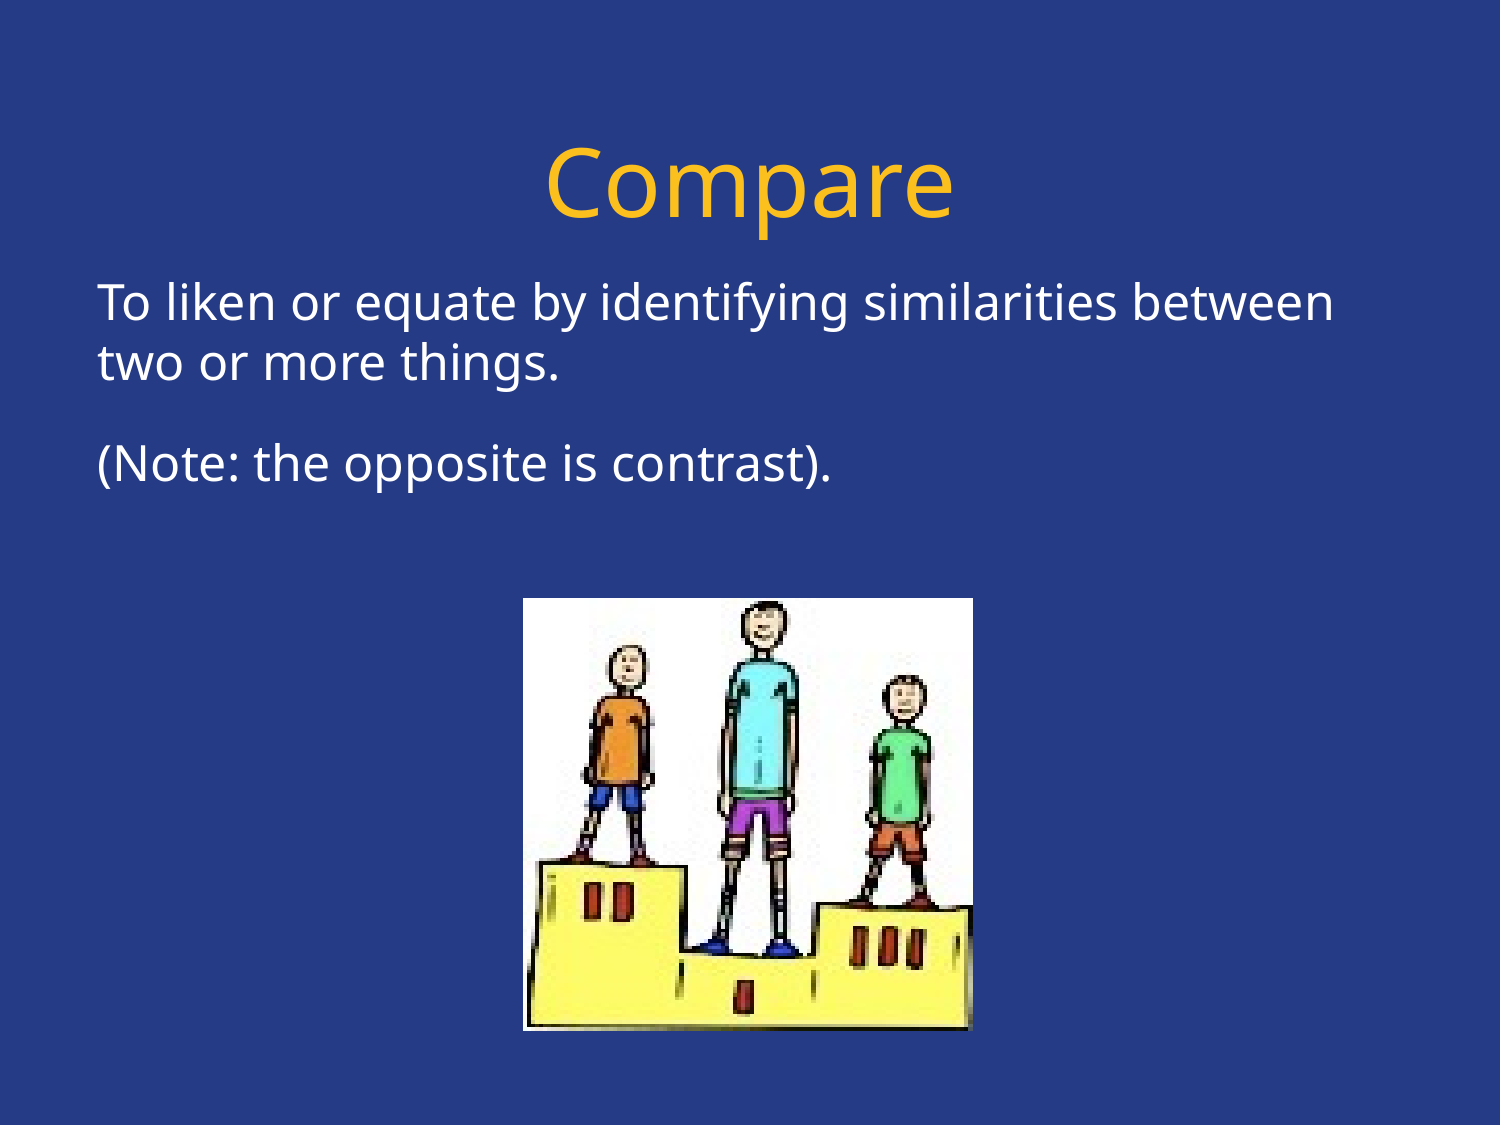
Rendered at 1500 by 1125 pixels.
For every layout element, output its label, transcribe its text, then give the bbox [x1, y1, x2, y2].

picture [523, 598, 974, 1031]
title Compare [89, 17, 1410, 238]
list To liken or equate by identifying similarities between two or more things. (Note: the opposite is contrast). [89, 261, 1410, 976]
